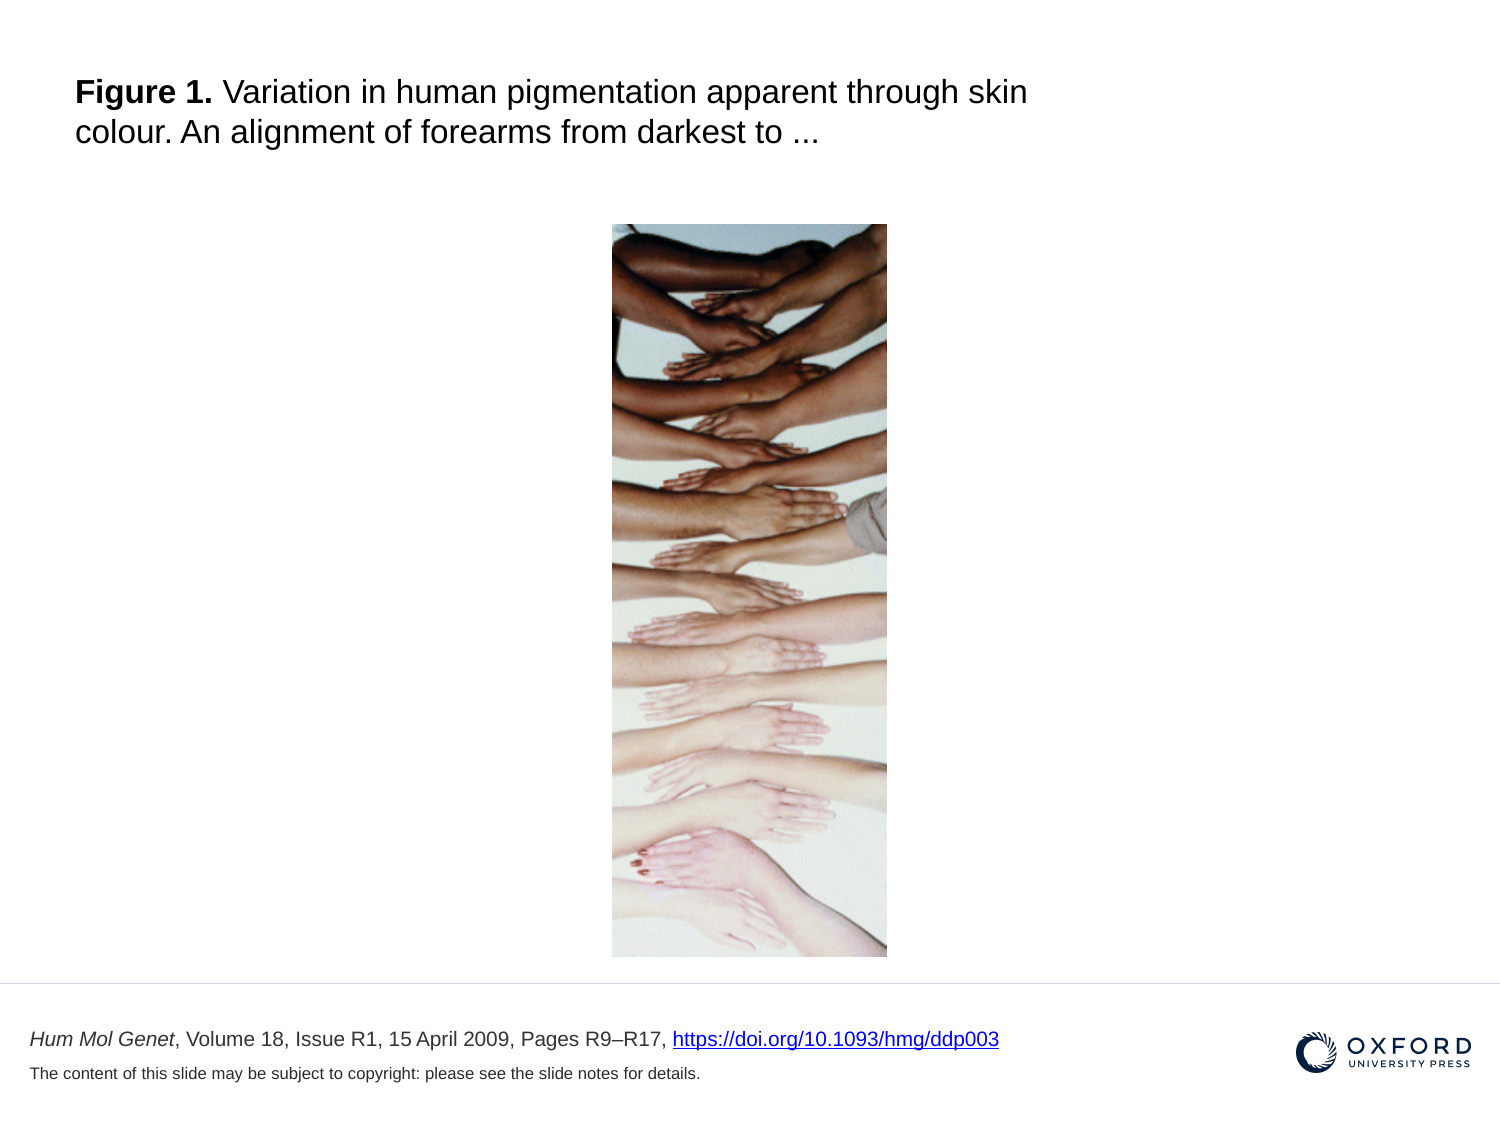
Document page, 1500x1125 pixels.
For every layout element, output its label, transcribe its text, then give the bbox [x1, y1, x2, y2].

picture [1296, 1032, 1471, 1073]
title Figure 1. Variation in human pigmentation apparent through skin colour. An alignment of forearms from darkest to ... [75, 69, 1078, 171]
picture [612, 224, 887, 957]
footer Hum Mol Genet, Volume 18, Issue R1, 15 April 2009, Pages R9–R17, https://doi.org/10.1093/hmg/ddp003 The content of this slide may be subject to copyright: please see the slide notes for details. [0, 983, 1260, 1125]
